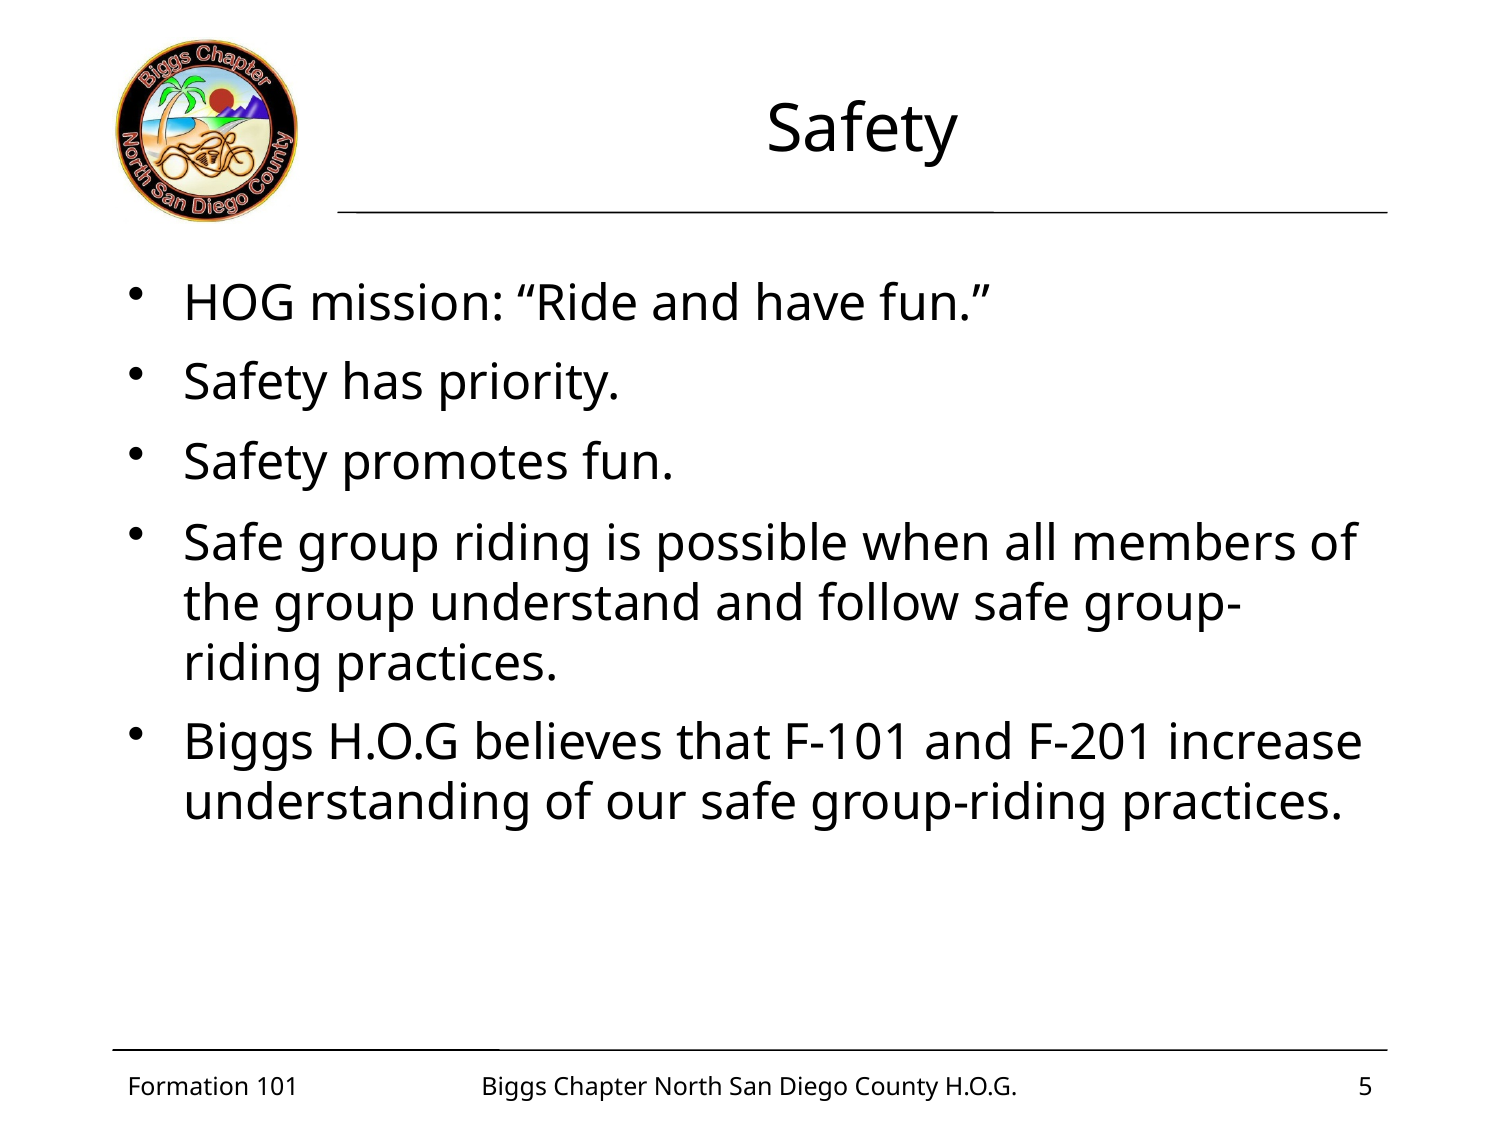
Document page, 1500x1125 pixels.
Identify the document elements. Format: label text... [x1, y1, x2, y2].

footer Biggs Chapter North San Diego County H.O.G. [399, 1062, 1101, 1101]
list HOG mission: “Ride and have fun.” Safety has priority. Safety promotes fun. Safe group riding is possible when all members of the group understand and follow safe group-riding practices. Biggs H.O.G believes that F-101 and F-201 increase understanding of our safe group-riding practices. [112, 262, 1388, 1025]
slide_number Formation 101 [112, 1062, 376, 1101]
title Safety [337, 37, 1388, 213]
picture [112, 37, 300, 224]
slide_number 5 [1124, 1062, 1388, 1101]
